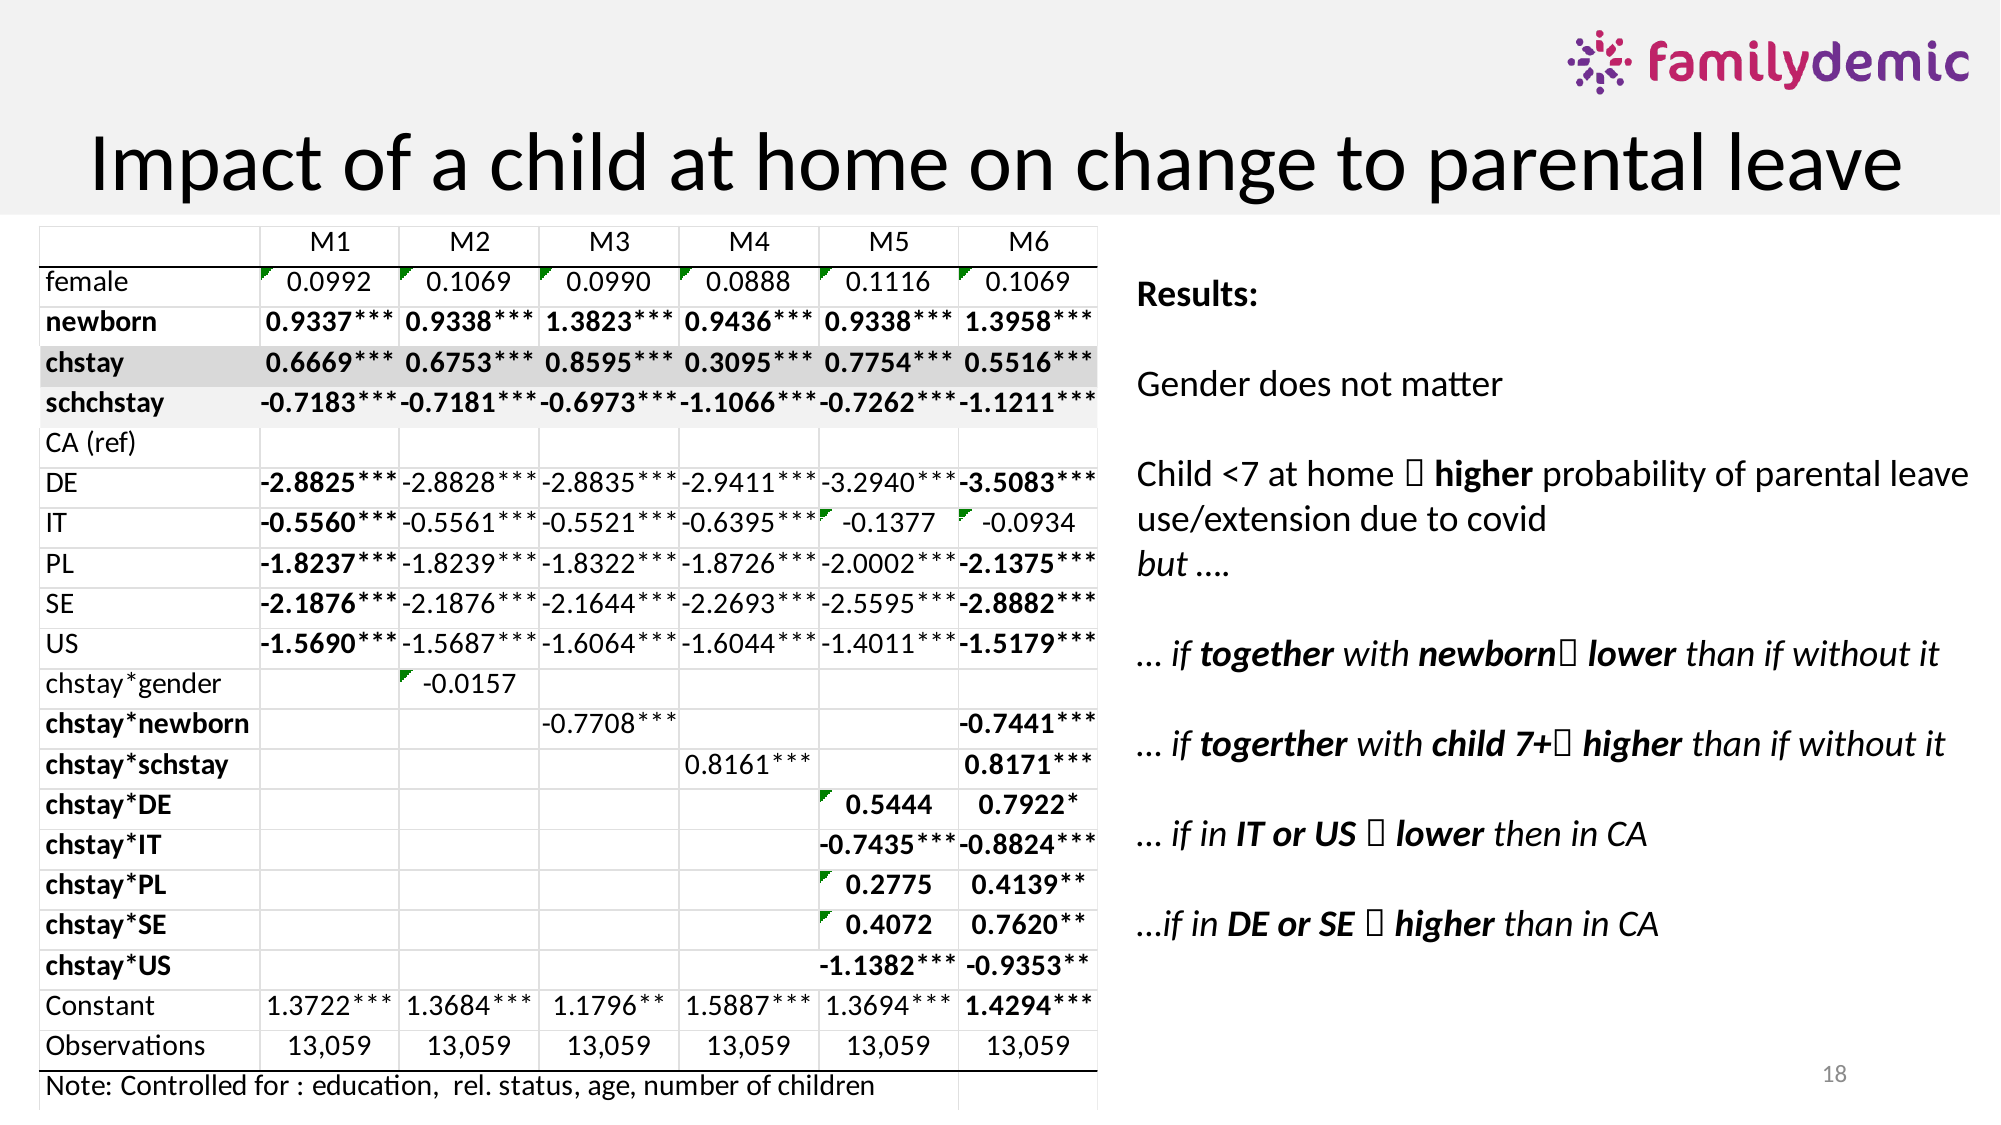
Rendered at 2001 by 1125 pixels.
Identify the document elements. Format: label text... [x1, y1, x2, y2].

slide_number 18 [1412, 1042, 1863, 1103]
picture [1559, 22, 1978, 100]
picture [38, 225, 1100, 1112]
text_box Results: Gender does not matter Child <7 at home  higher probability of parental leave use/extension due to covid but …. … if together with newborn lower than if without it … if togerther with child 7+ higher than if without it … if in IT or US  lower then in CA …if in DE or SE  higher than in CA [1122, 217, 2000, 1042]
text_box Impact of a child at home on change to parental leave [0, 0, 2000, 215]
